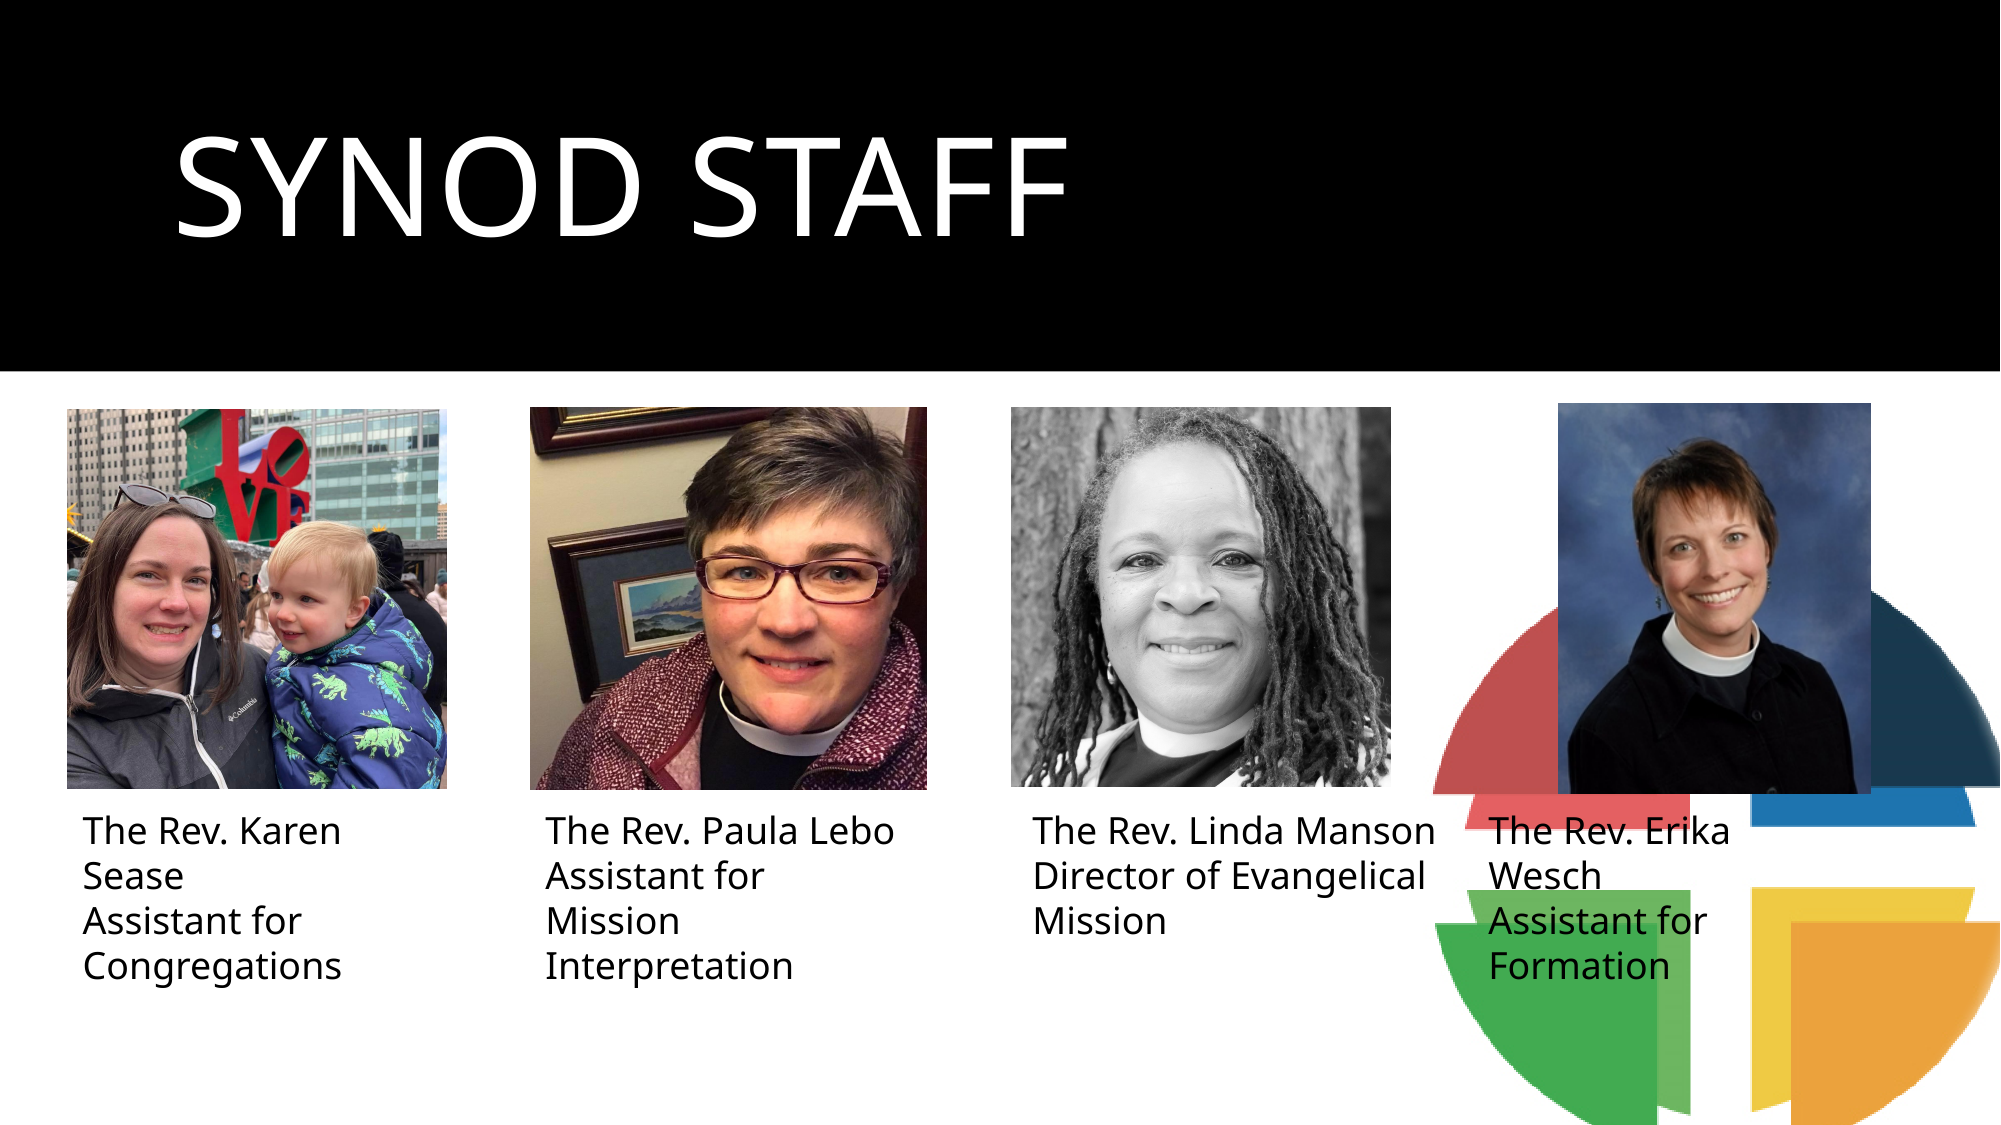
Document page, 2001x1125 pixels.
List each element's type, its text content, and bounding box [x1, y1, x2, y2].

text_box The Rev. Paula Lebo Assistant for Mission Interpretation [530, 799, 924, 995]
picture [67, 409, 447, 789]
picture [530, 407, 927, 790]
text_box The Rev. Linda Manson Director of Evangelical Mission [1017, 799, 1390, 950]
picture [1011, 403, 2000, 1125]
title Synod Staff [157, 52, 1842, 332]
text_box The Rev. Karen Sease Assistant for Congregations [67, 799, 461, 995]
